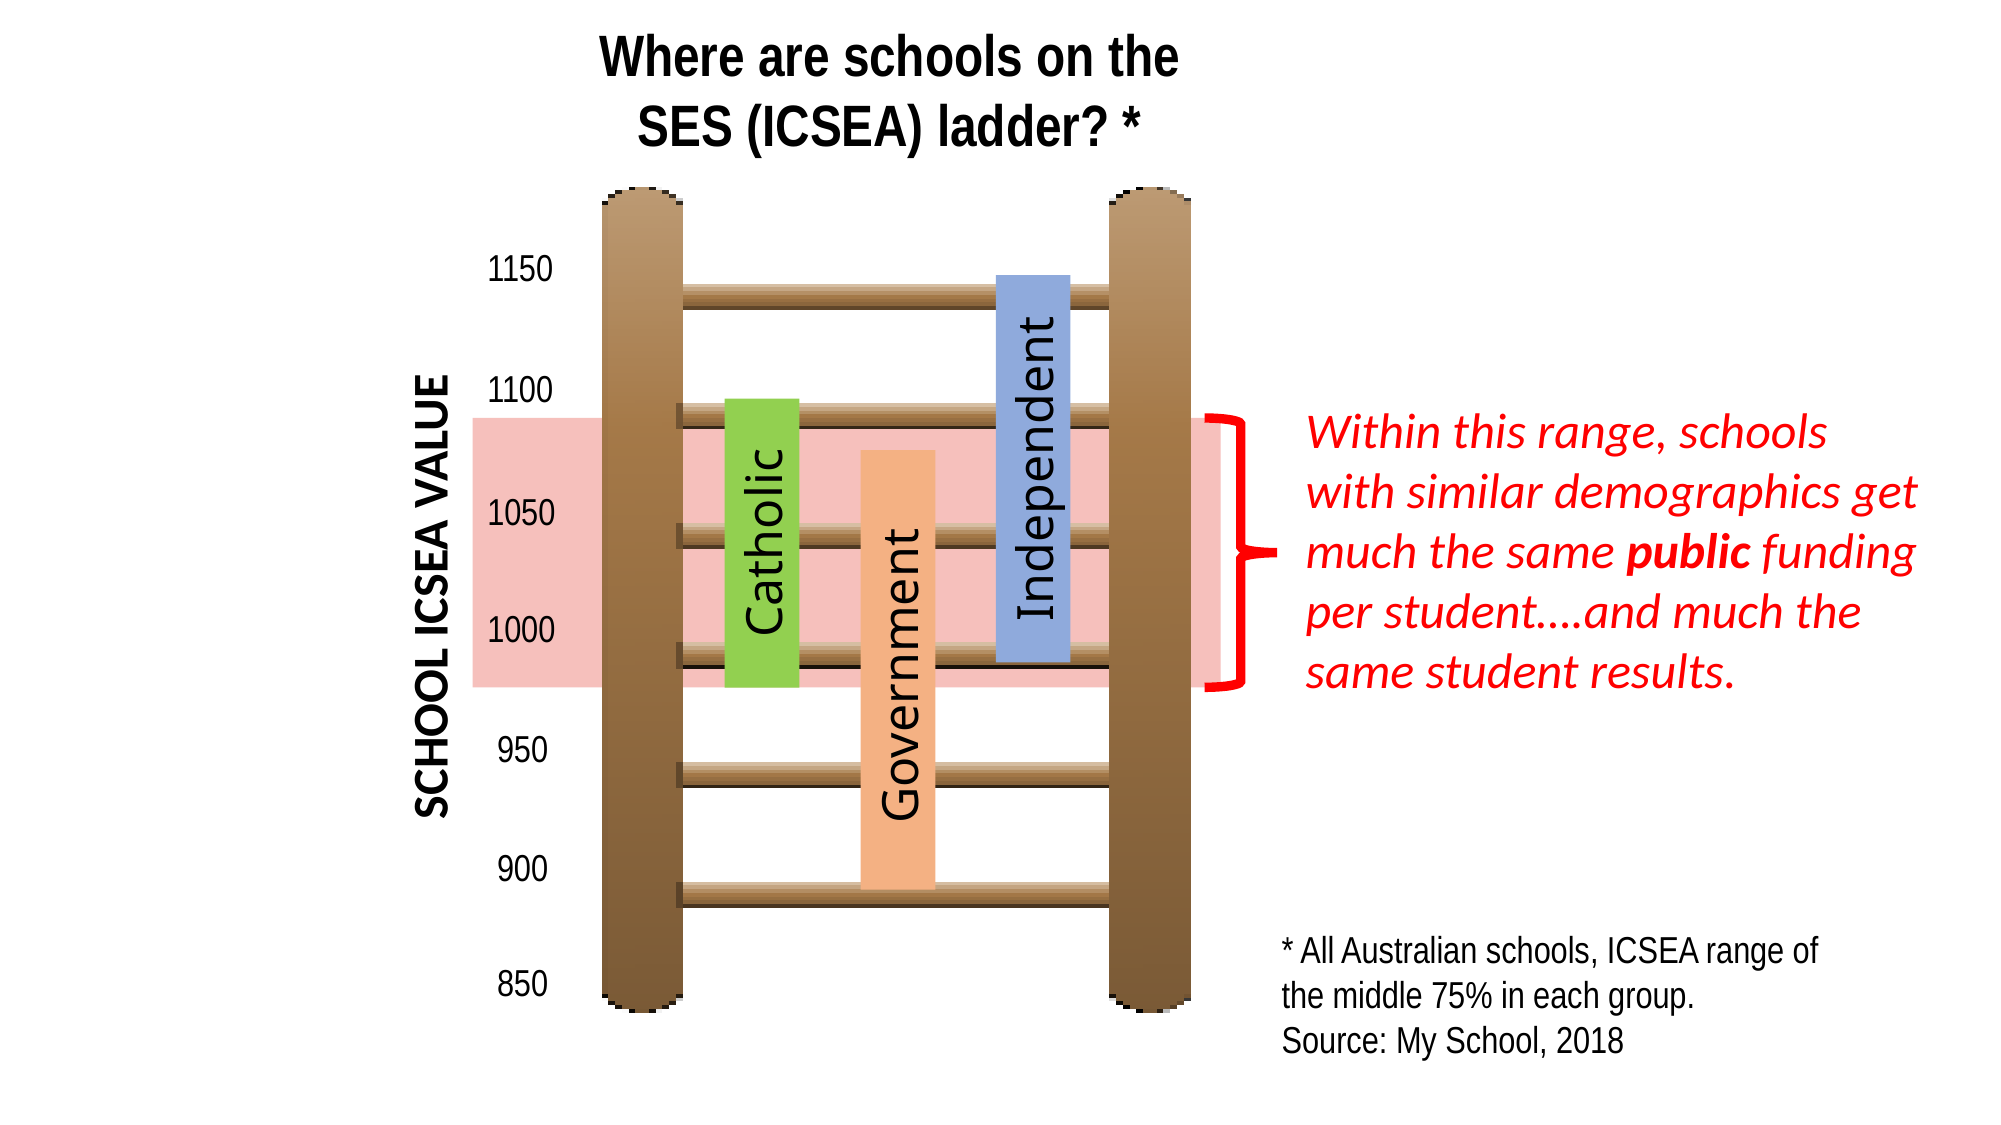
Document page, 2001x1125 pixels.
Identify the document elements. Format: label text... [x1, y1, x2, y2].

text_box * All Australian schools, ICSEA range of the middle 75% in each group. Source: My School, 2018 [1266, 918, 1840, 1069]
text_box 850 [472, 951, 573, 1012]
text_box [1204, 417, 1277, 688]
text_box Within this range, schools with similar demographics get much the same public funding per student….and much the same student results. [1290, 391, 1939, 706]
text_box [471, 417, 601, 688]
text_box SCHOOL ICSEA VALUE [390, 269, 465, 925]
picture [601, 187, 1191, 1013]
text_box 1100 [472, 357, 573, 418]
text_box Where are schools on the SES (ICSEA) ladder? * [448, 10, 1344, 166]
text_box 1150 [472, 236, 573, 296]
text_box 900 [472, 837, 573, 897]
text_box 1050 [472, 480, 573, 540]
text_box 950 [472, 717, 573, 778]
text_box [1191, 417, 1204, 688]
text_box 1000 [472, 597, 573, 657]
